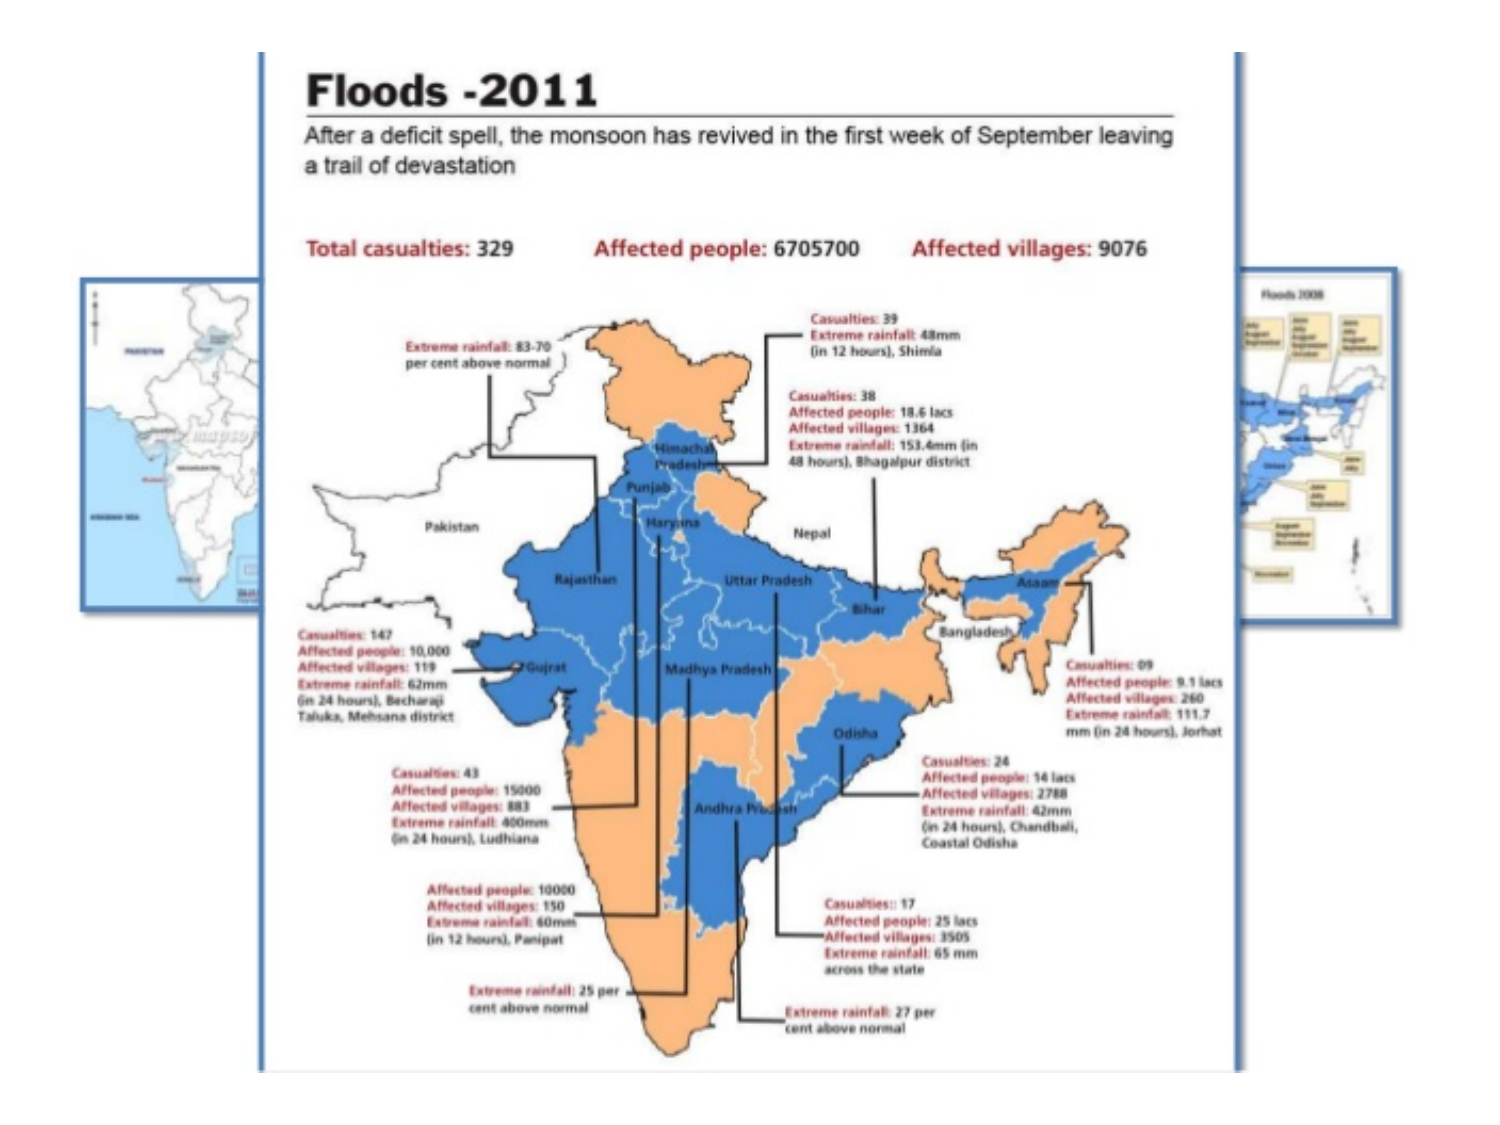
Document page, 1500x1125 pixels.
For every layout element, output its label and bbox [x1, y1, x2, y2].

picture [70, 52, 1430, 1073]
